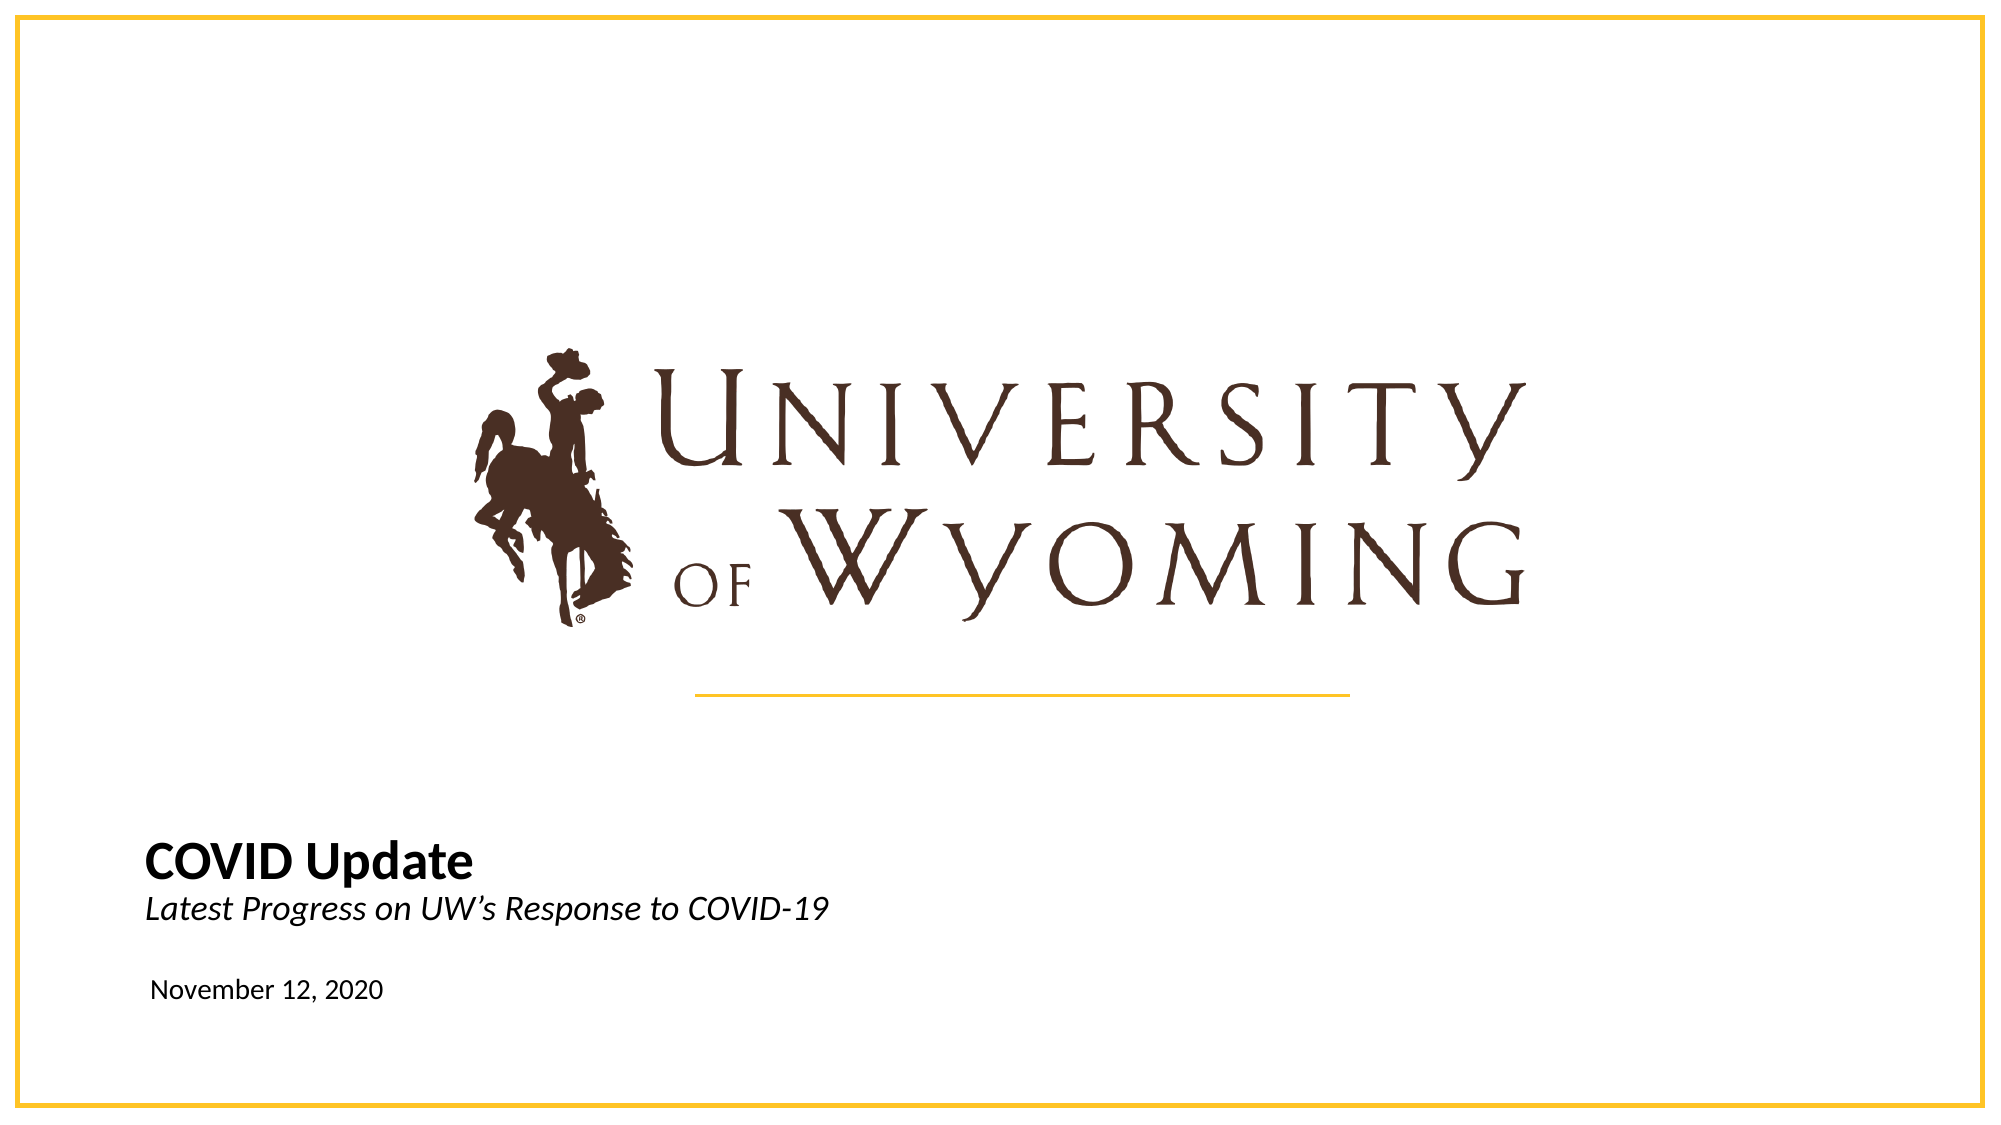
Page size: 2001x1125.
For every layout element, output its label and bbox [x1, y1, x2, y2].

text_box [16, 16, 1984, 1106]
picture [474, 348, 1526, 627]
